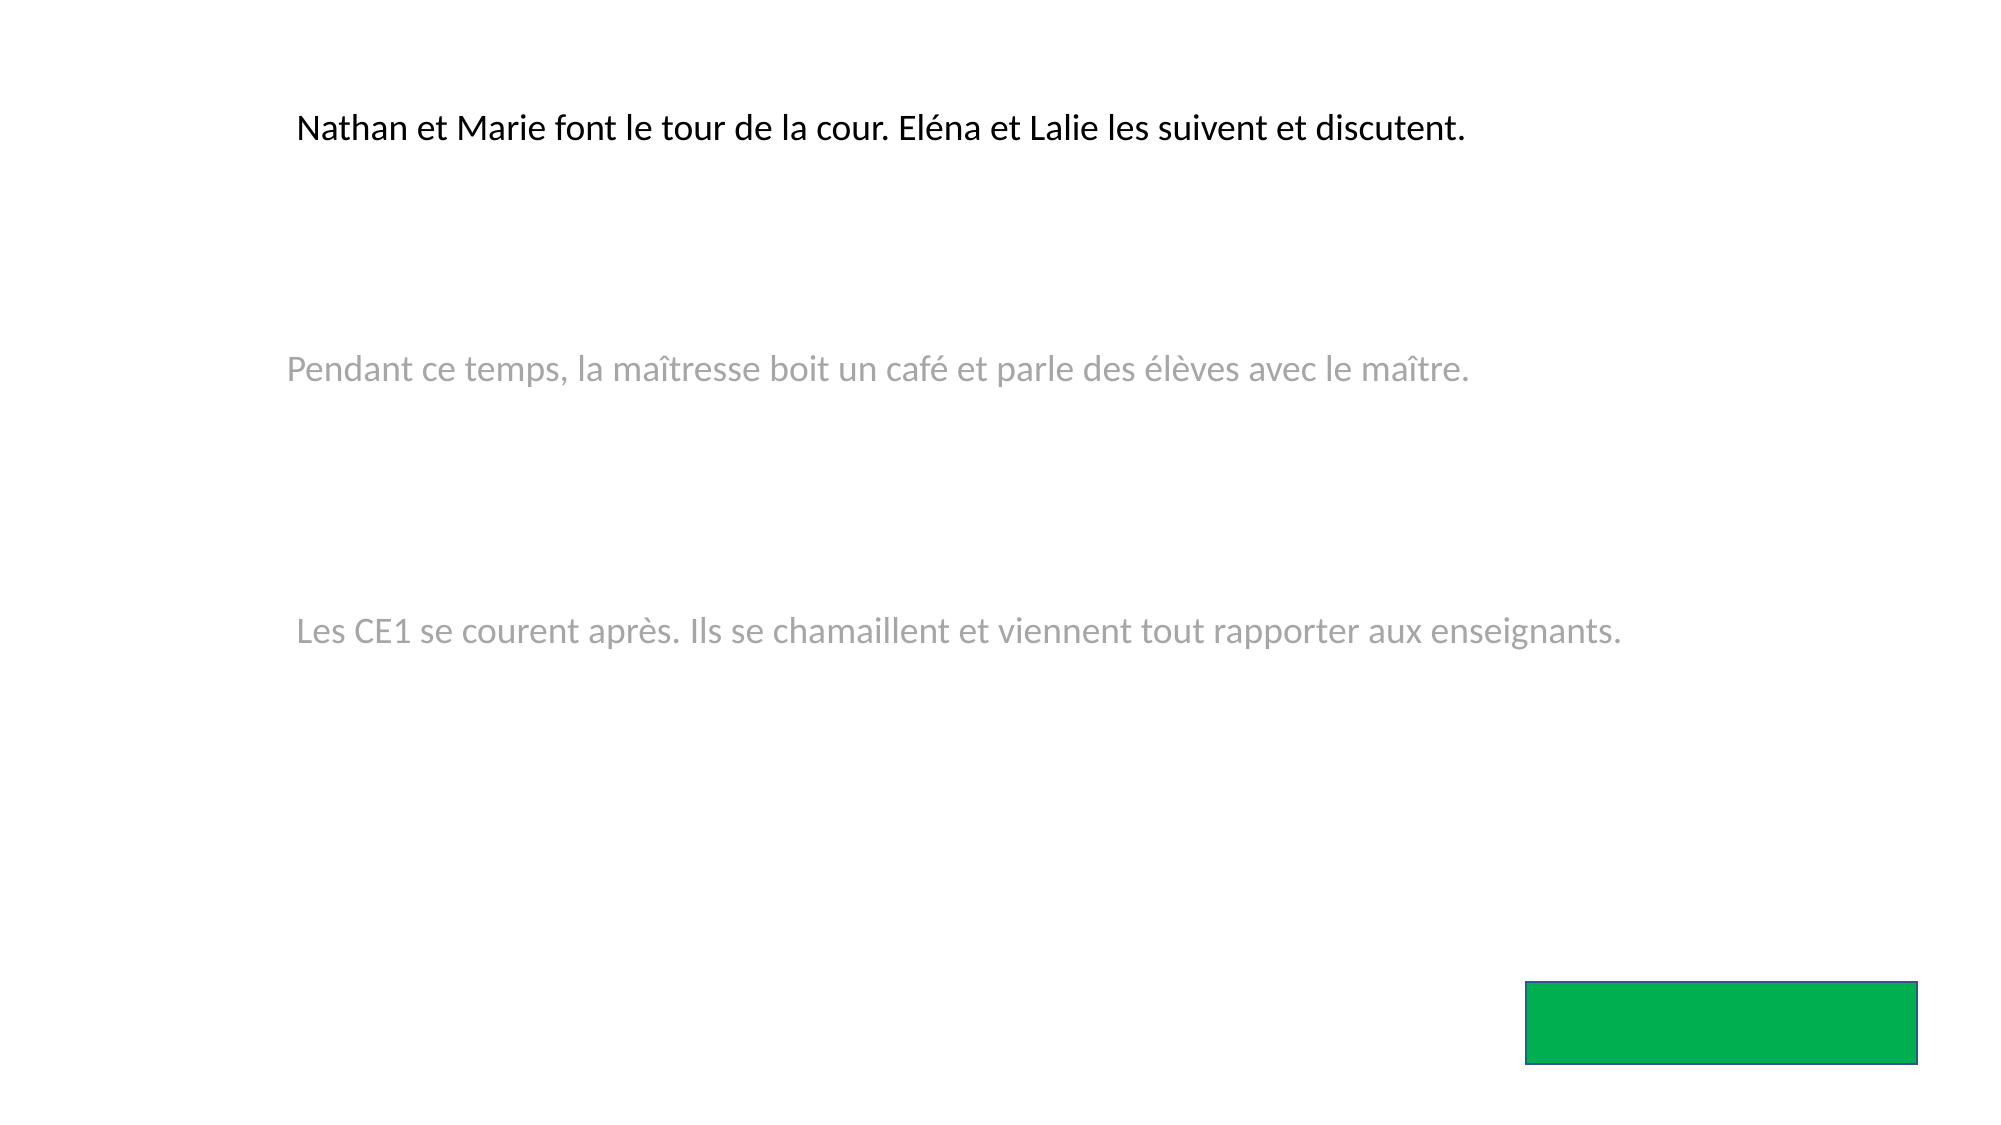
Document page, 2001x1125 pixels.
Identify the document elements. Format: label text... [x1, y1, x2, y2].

text_box Pendant ce temps, la maîtresse boit un café et parle des élèves avec le maître. [272, 336, 1724, 397]
text_box [1525, 981, 1918, 1065]
text_box Les CE1 se courent après. Ils se chamaillent et viennent tout rapporter aux enseignants. [281, 598, 1733, 659]
text_box Nathan et Marie font le tour de la cour. Eléna et Lalie les suivent et discutent. [281, 95, 1781, 156]
